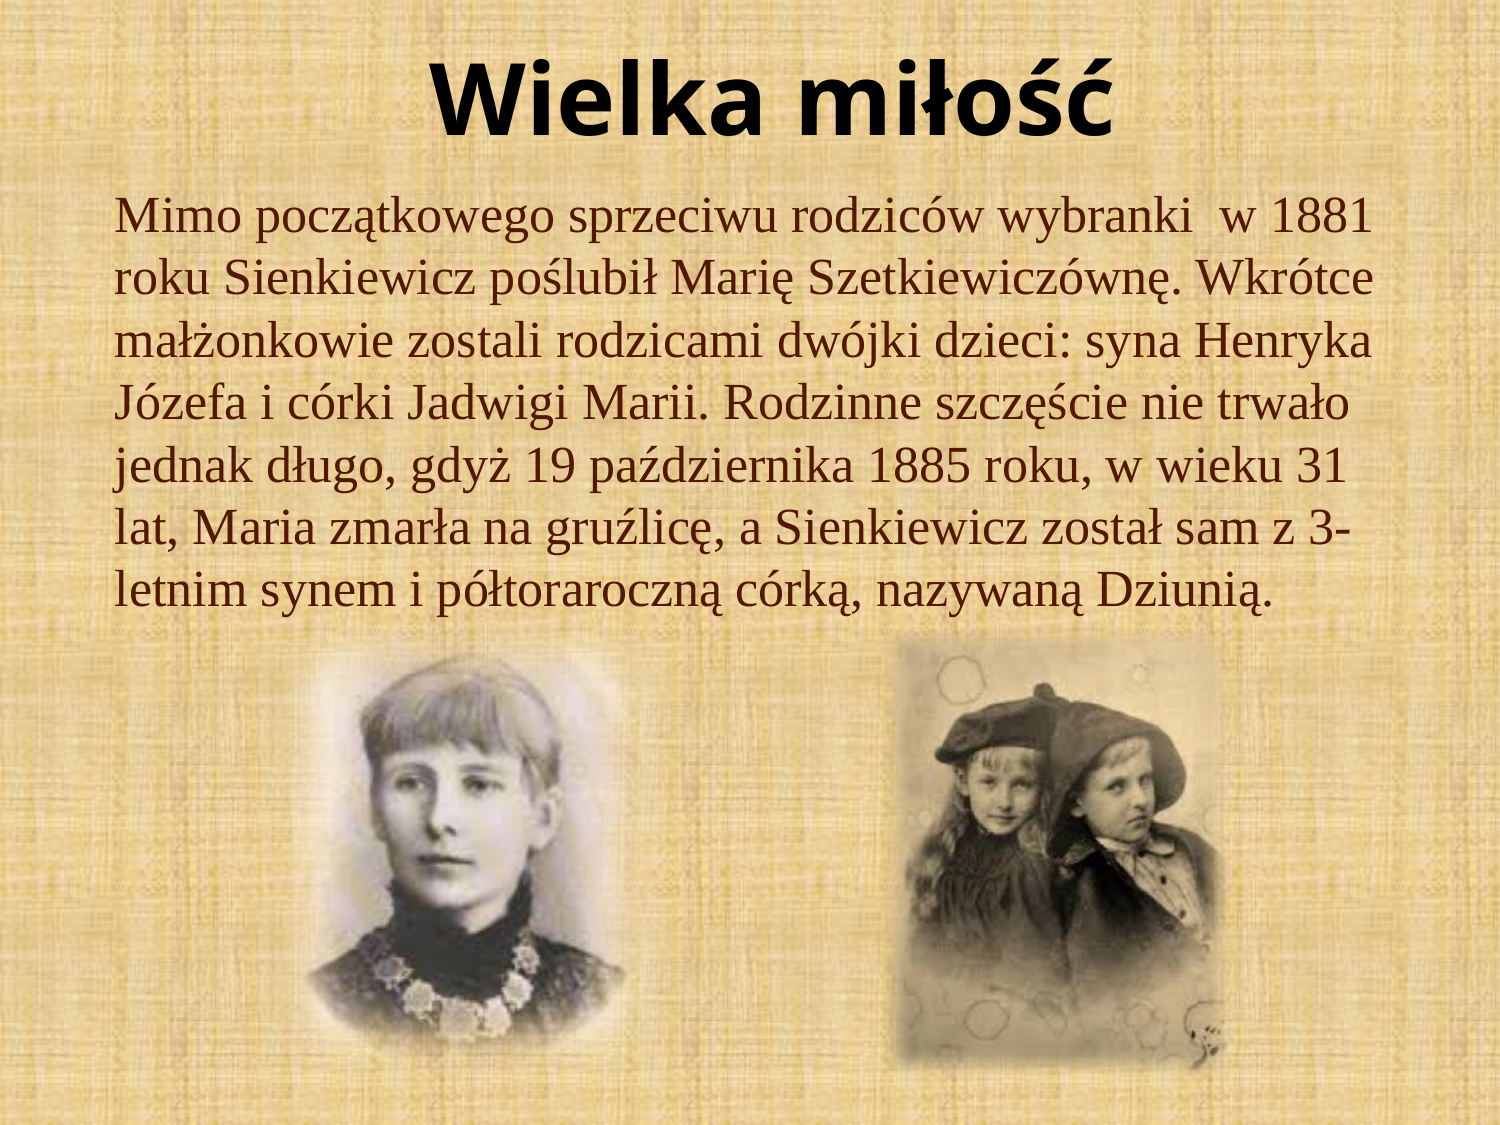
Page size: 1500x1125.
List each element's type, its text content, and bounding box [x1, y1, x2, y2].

text_box Mimo początkowego sprzeciwu rodziców wybranki w 1881 roku Sienkiewicz poślubił Marię Szetkiewiczównę. Wkrótce małżonkowie zostali rodzicami dwójki dzieci: syna Henryka Józefa i córki Jadwigi Marii. Rodzinne szczęście nie trwało jednak długo, gdyż 19 października 1885 roku, w wieku 31 lat, Maria zmarła na gruźlicę, a Sienkiewicz został sam z 3-letnim synem i półtoraroczną córką, nazywaną Dziunią. [100, 172, 1400, 625]
picture [0, 0, 1500, 1125]
text_box Wielka miłość [135, 28, 1411, 163]
